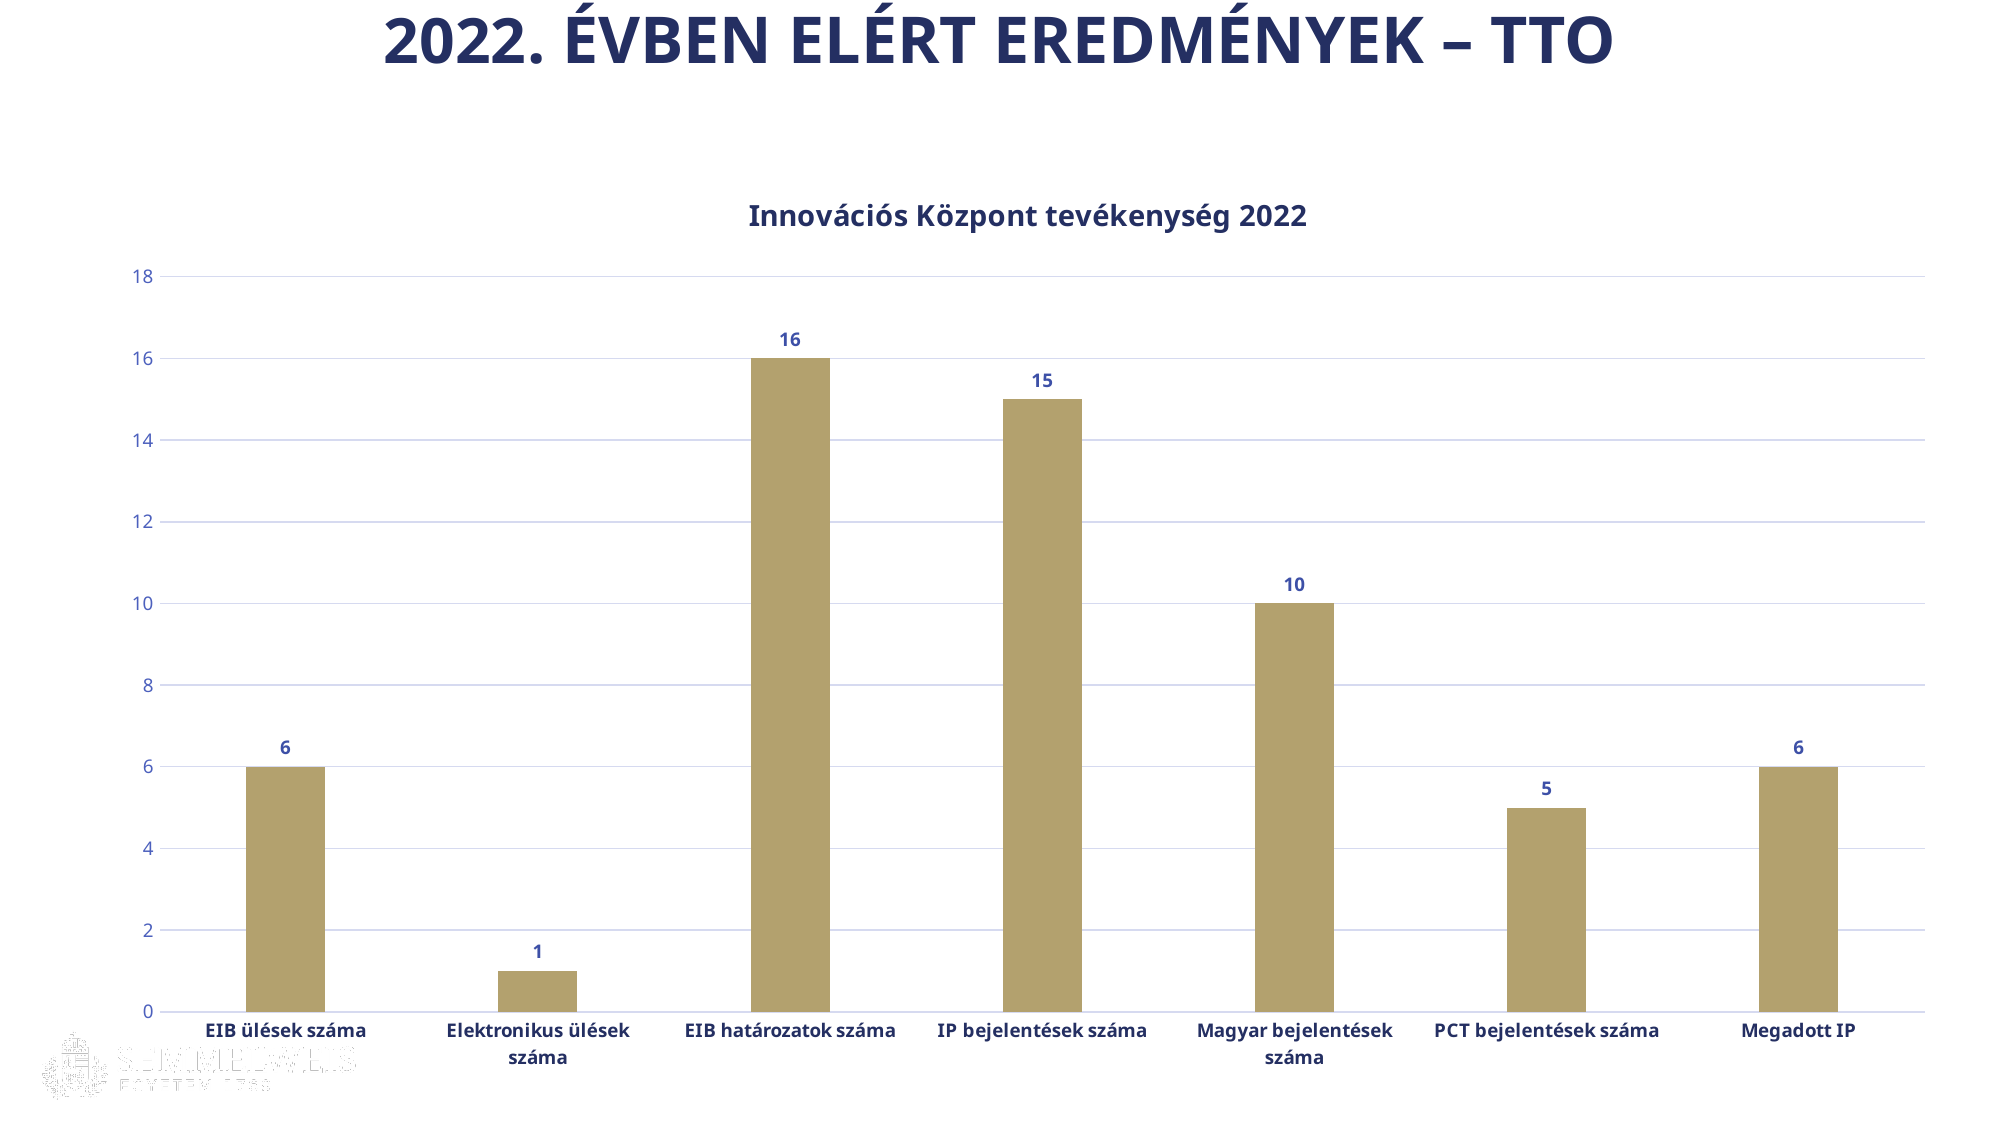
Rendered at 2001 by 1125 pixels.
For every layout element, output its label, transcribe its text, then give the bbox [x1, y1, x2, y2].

chart [94, 160, 1963, 1090]
text_box 2022. évben elért eredmények – TTO [0, 0, 2000, 81]
picture [17, 1004, 379, 1125]
